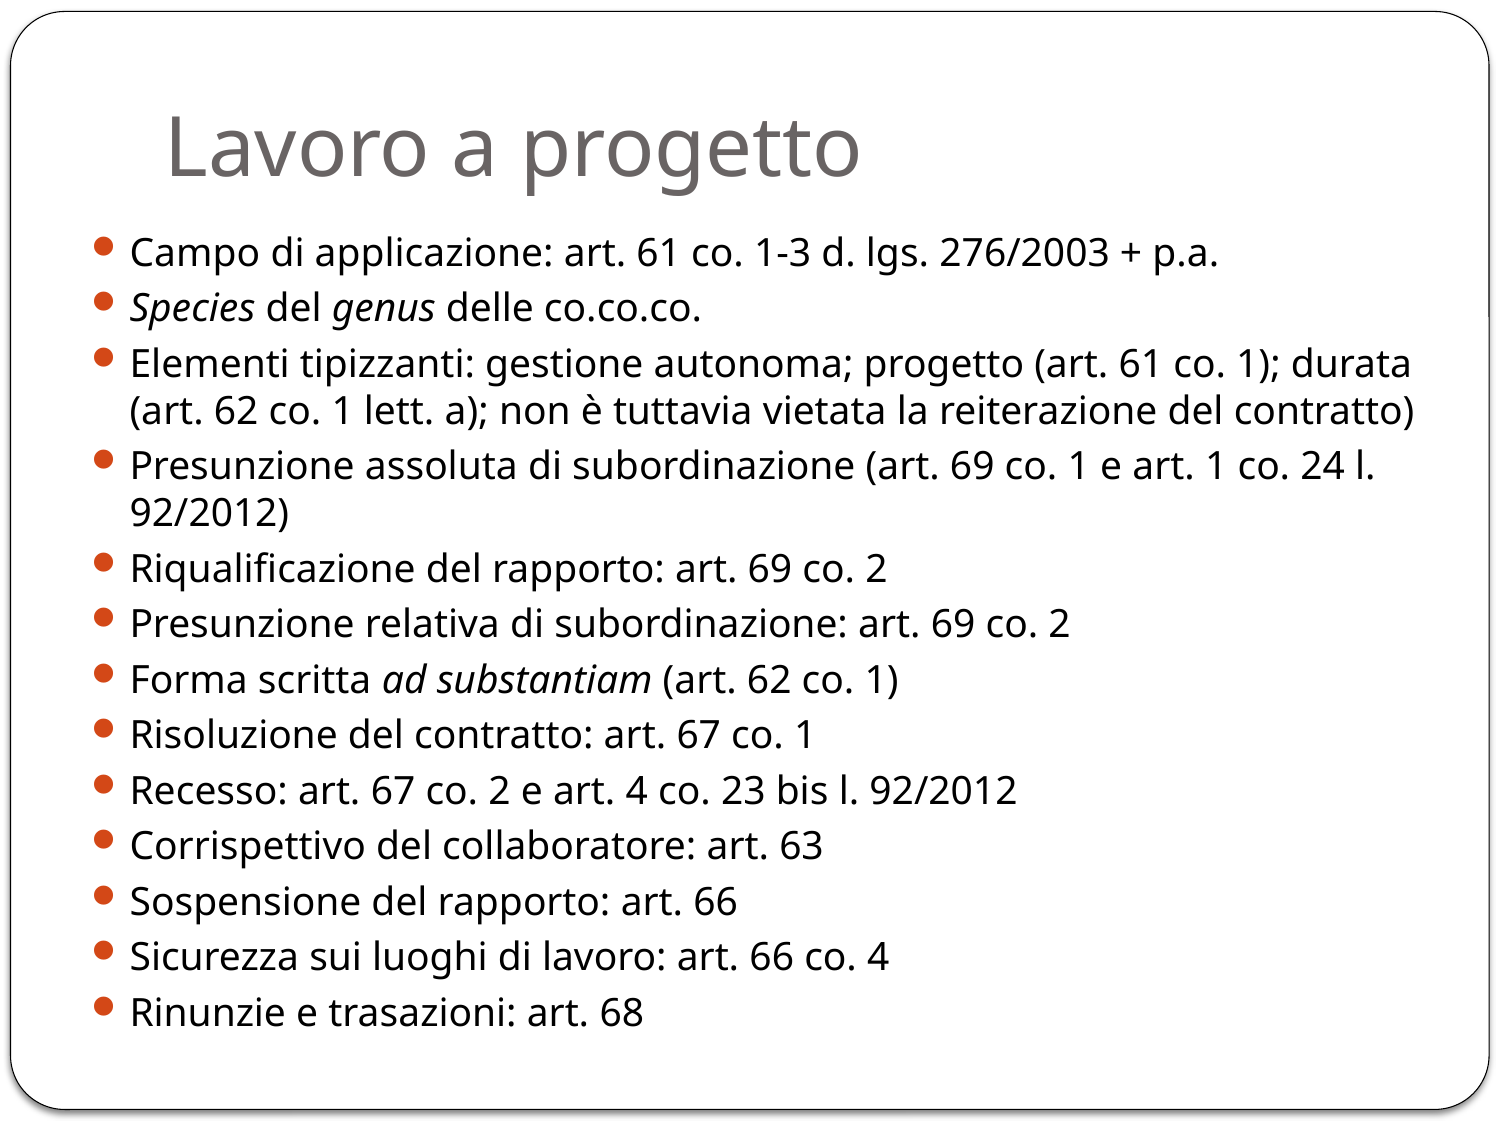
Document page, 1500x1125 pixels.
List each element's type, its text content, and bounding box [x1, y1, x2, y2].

list Campo di applicazione: art. 61 co. 1-3 d. lgs. 276/2003 + p.a. Species del genus delle co.co.co. Elementi tipizzanti: gestione autonoma; progetto (art. 61 co. 1); durata (art. 62 co. 1 lett. a); non è tuttavia vietata la reiterazione del contratto) Presunzione assoluta di subordinazione (art. 69 co. 1 e art. 1 co. 24 l. 92/2012) Riqualificazione del rapporto: art. 69 co. 2 Presunzione relativa di subordinazione: art. 69 co. 2 Forma scritta ad substantiam (art. 62 co. 1) Risoluzione del contratto: art. 67 co. 1 Recesso: art. 67 co. 2 e art. 4 co. 23 bis l. 92/2012 Corrispettivo del collaboratore: art. 63 Sospensione del rapporto: art. 66 Sicurezza sui luoghi di lavoro: art. 66 co. 4 Rinunzie e trasazioni: art. 68 [76, 219, 1447, 1083]
title Lavoro a progetto [150, 45, 1425, 209]
